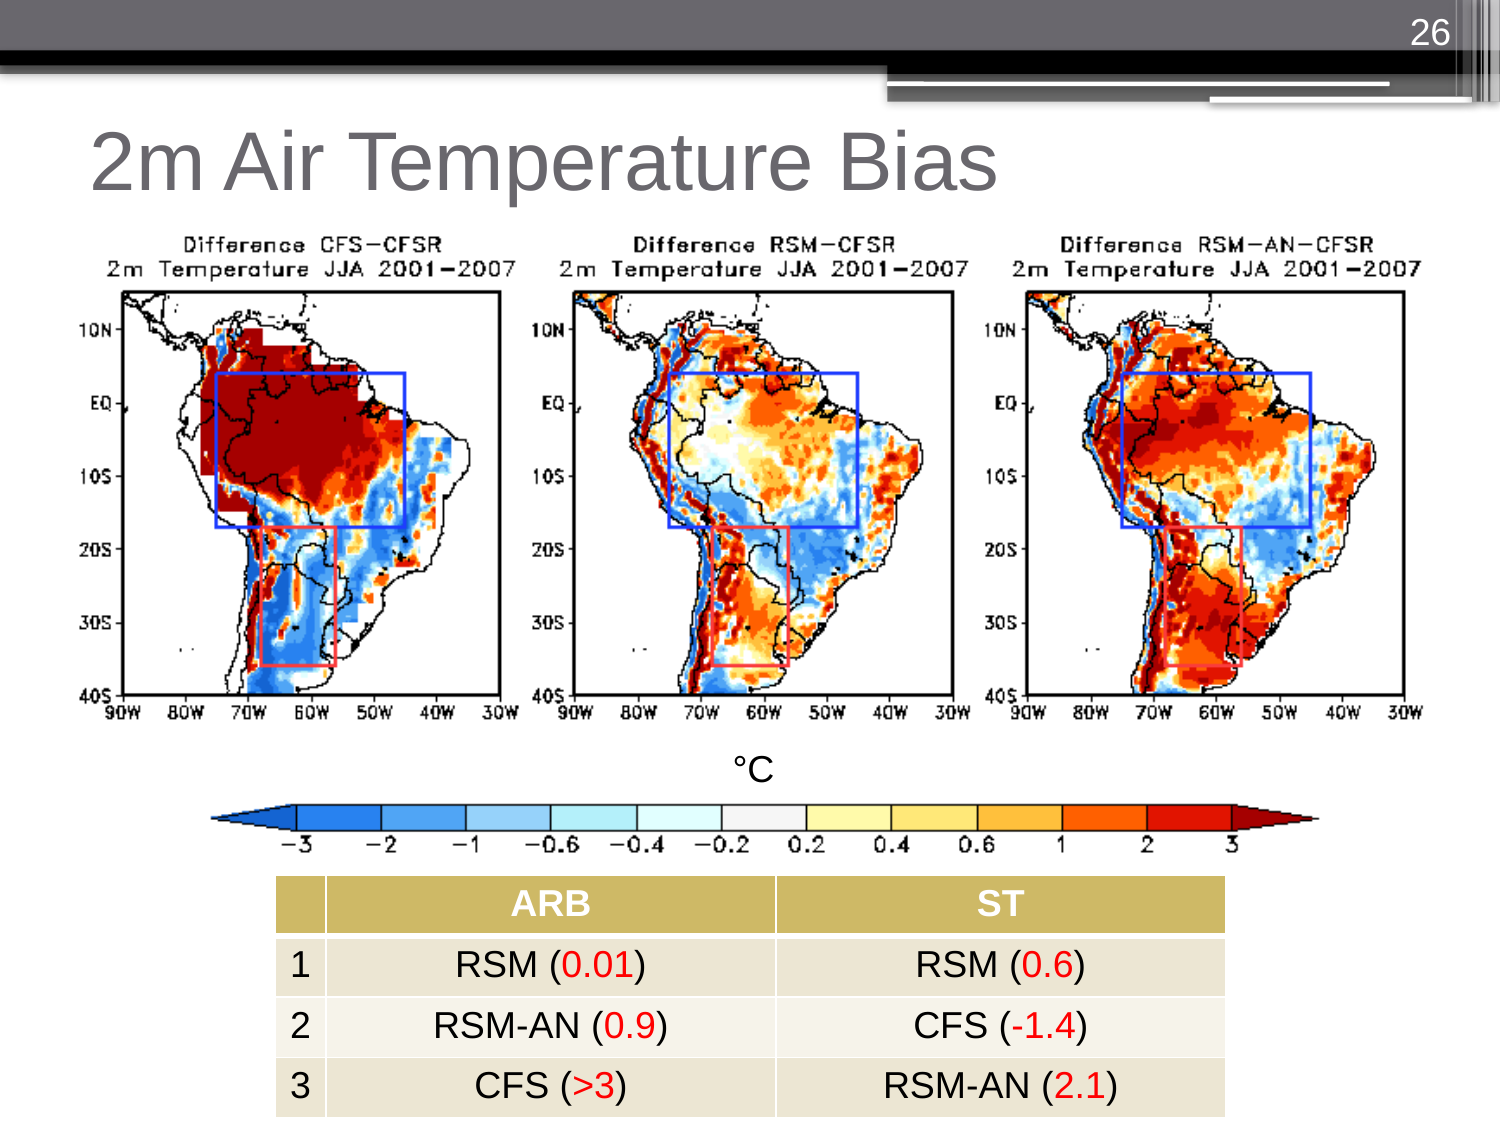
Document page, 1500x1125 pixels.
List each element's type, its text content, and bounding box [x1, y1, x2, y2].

table_cell RSM (0.01) [327, 939, 775, 996]
slide_number 26 [1341, 0, 1466, 61]
table_cell RSM-AN (2.1) [777, 1058, 1225, 1117]
table_header ARB [327, 876, 775, 933]
table_header [276, 876, 325, 933]
table_cell 2 [276, 998, 325, 1057]
title 2m Air Temperature Bias [75, 62, 1425, 223]
table_cell CFS (-1.4) [777, 998, 1225, 1057]
table_cell RSM-AN (0.9) [327, 998, 775, 1057]
table_header ST [777, 876, 1225, 933]
table_cell 3 [276, 1058, 325, 1117]
table_cell 1 [276, 939, 325, 996]
picture [74, 224, 1432, 863]
table_cell CFS (>3) [327, 1058, 775, 1117]
table_cell RSM (0.6) [777, 939, 1225, 996]
